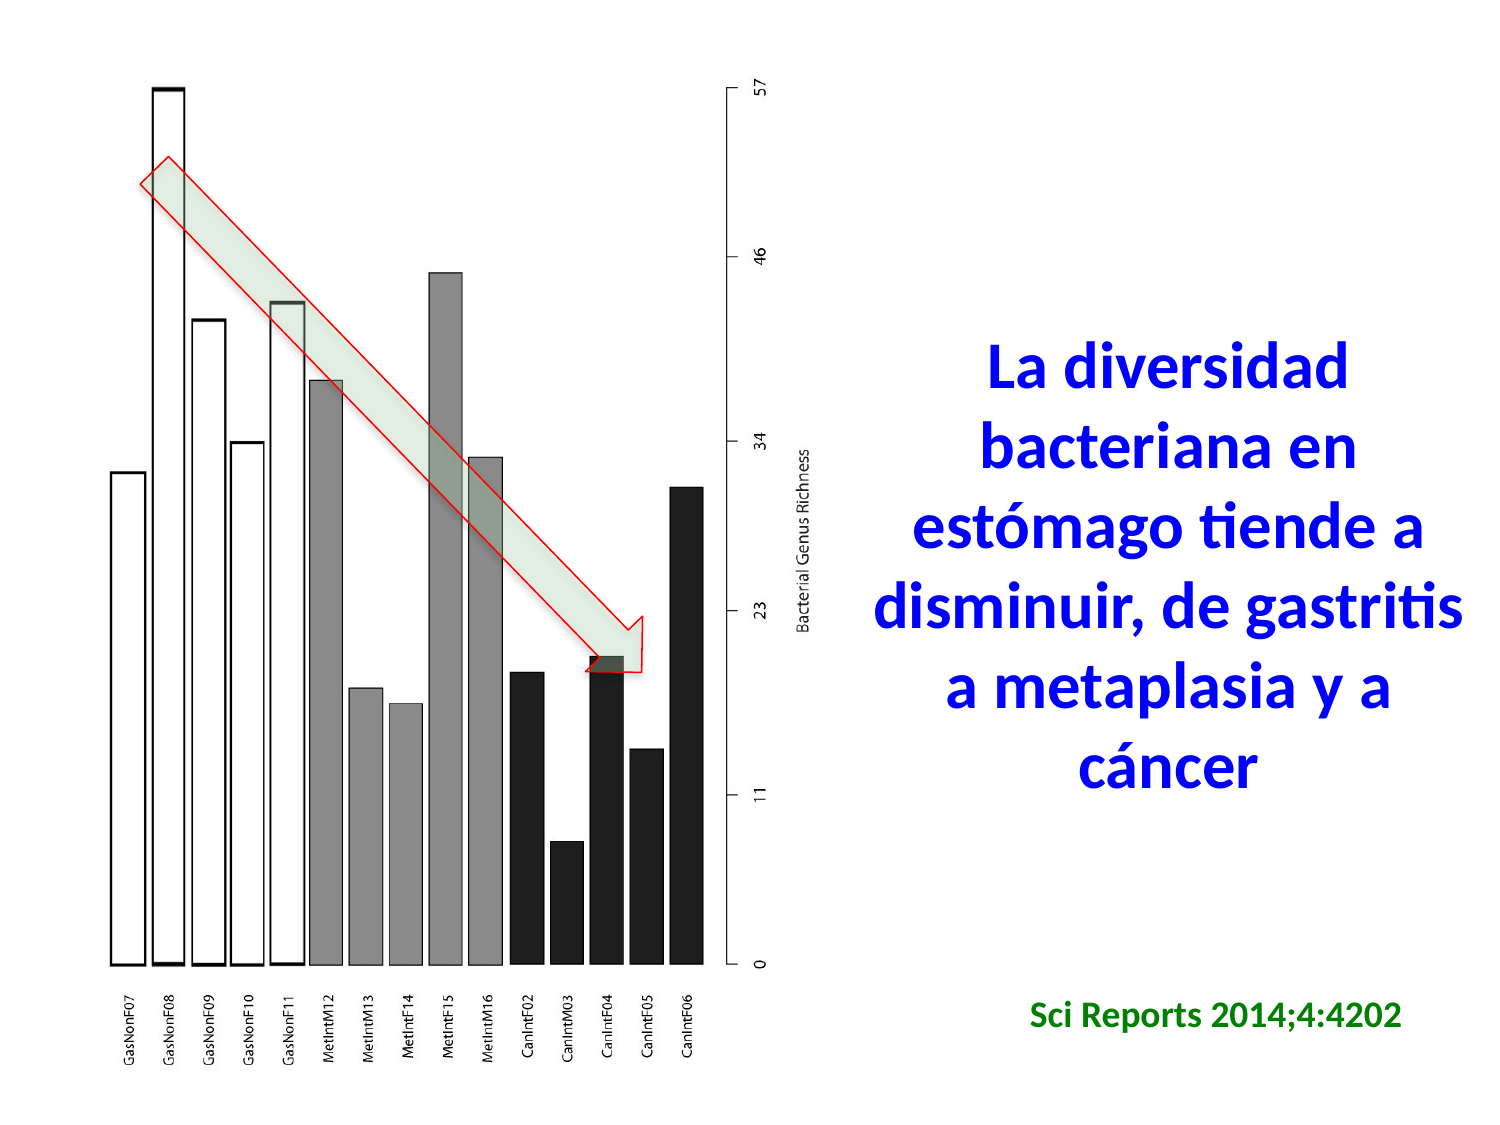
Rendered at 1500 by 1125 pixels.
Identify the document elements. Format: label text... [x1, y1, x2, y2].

text_box La diversidad bacteriana en estómago tiende a disminuir, de gastritis a metaplasia y a cáncer [862, 314, 1482, 810]
text_box Sci Reports 2014;4:4202 [1015, 982, 1436, 1043]
picture [0, 0, 858, 1125]
